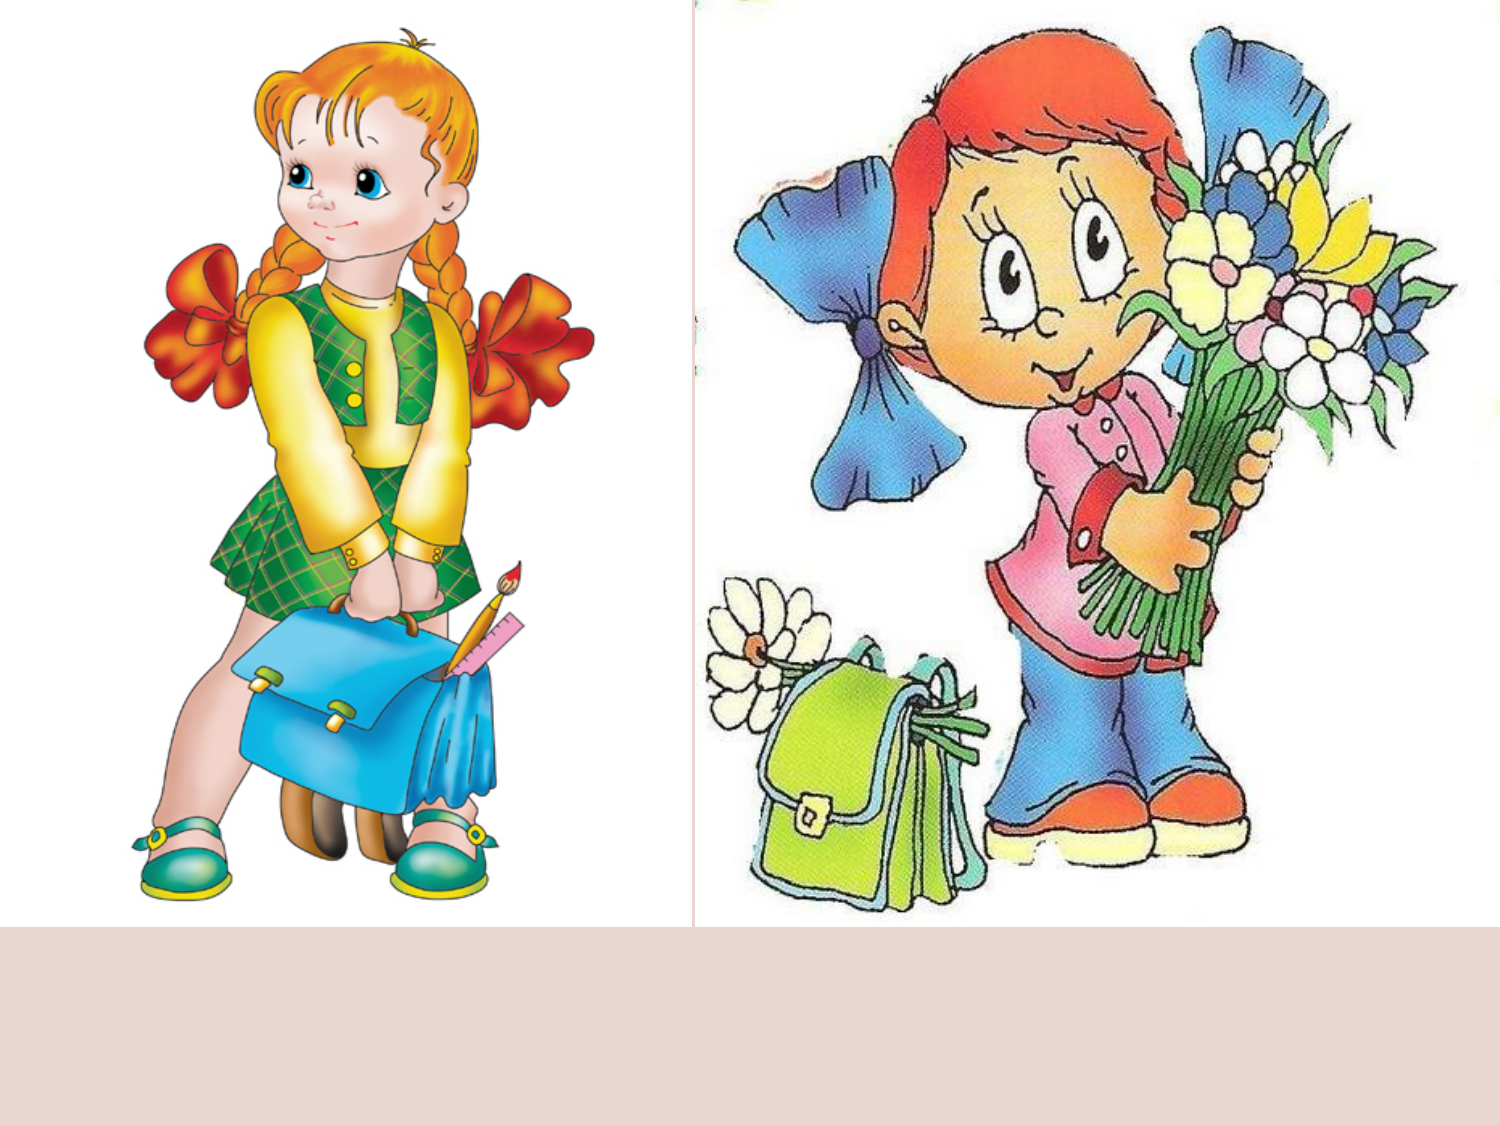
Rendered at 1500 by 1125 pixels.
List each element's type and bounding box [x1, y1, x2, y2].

picture [695, 0, 1500, 927]
picture [0, 0, 692, 927]
